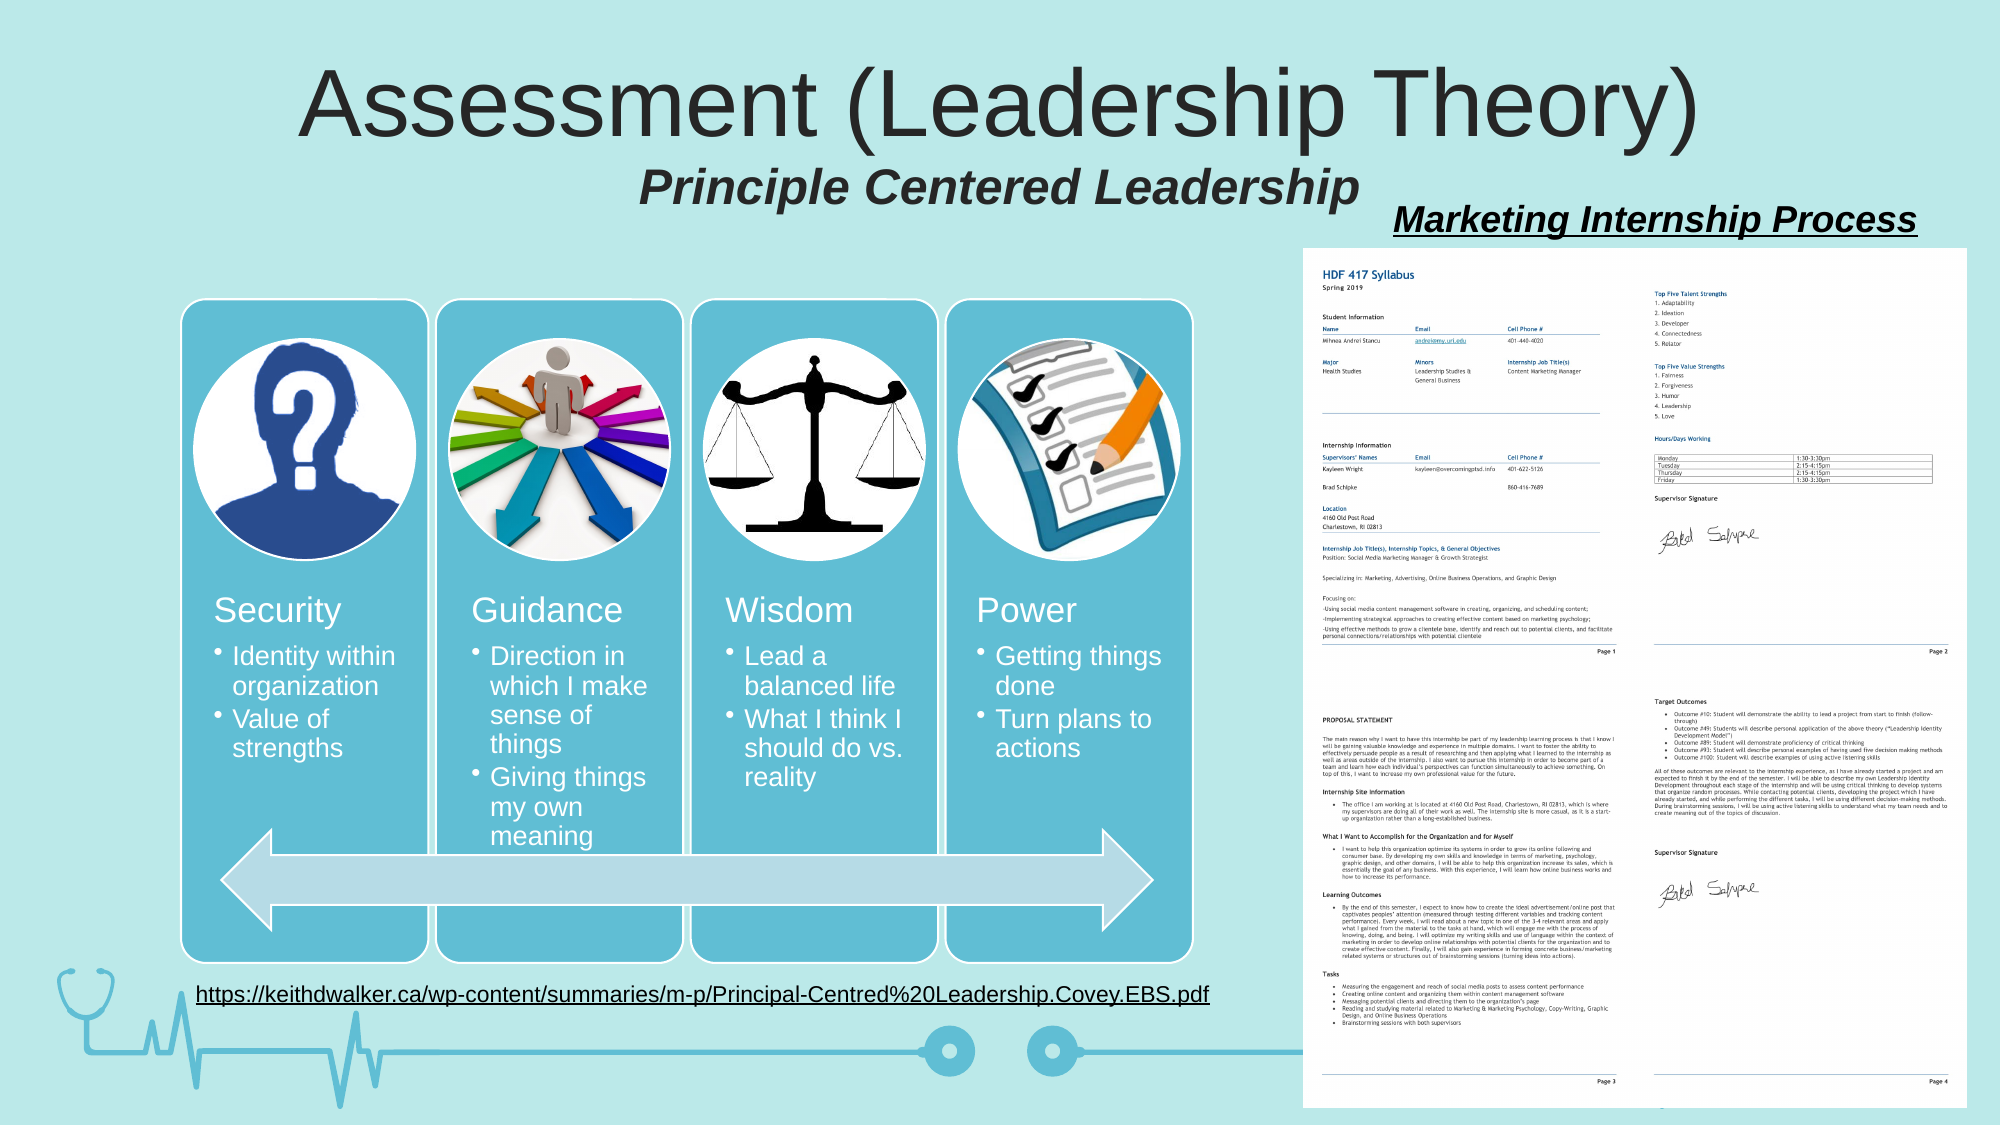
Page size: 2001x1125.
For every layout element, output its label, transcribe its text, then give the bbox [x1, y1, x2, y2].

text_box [180, 299, 1194, 963]
text_box Marketing Internship Process [1378, 188, 1933, 248]
text_box https://keithdwalker.ca/wp-content/summaries/m-p/Principal-Centred%20Leadership.Covey.EBS.pdf [180, 971, 1280, 1014]
text_box Principle Centered Leadership [560, 128, 1440, 248]
picture [1302, 248, 1967, 1108]
list Assessment (Leadership Theory) [50, 46, 1950, 166]
